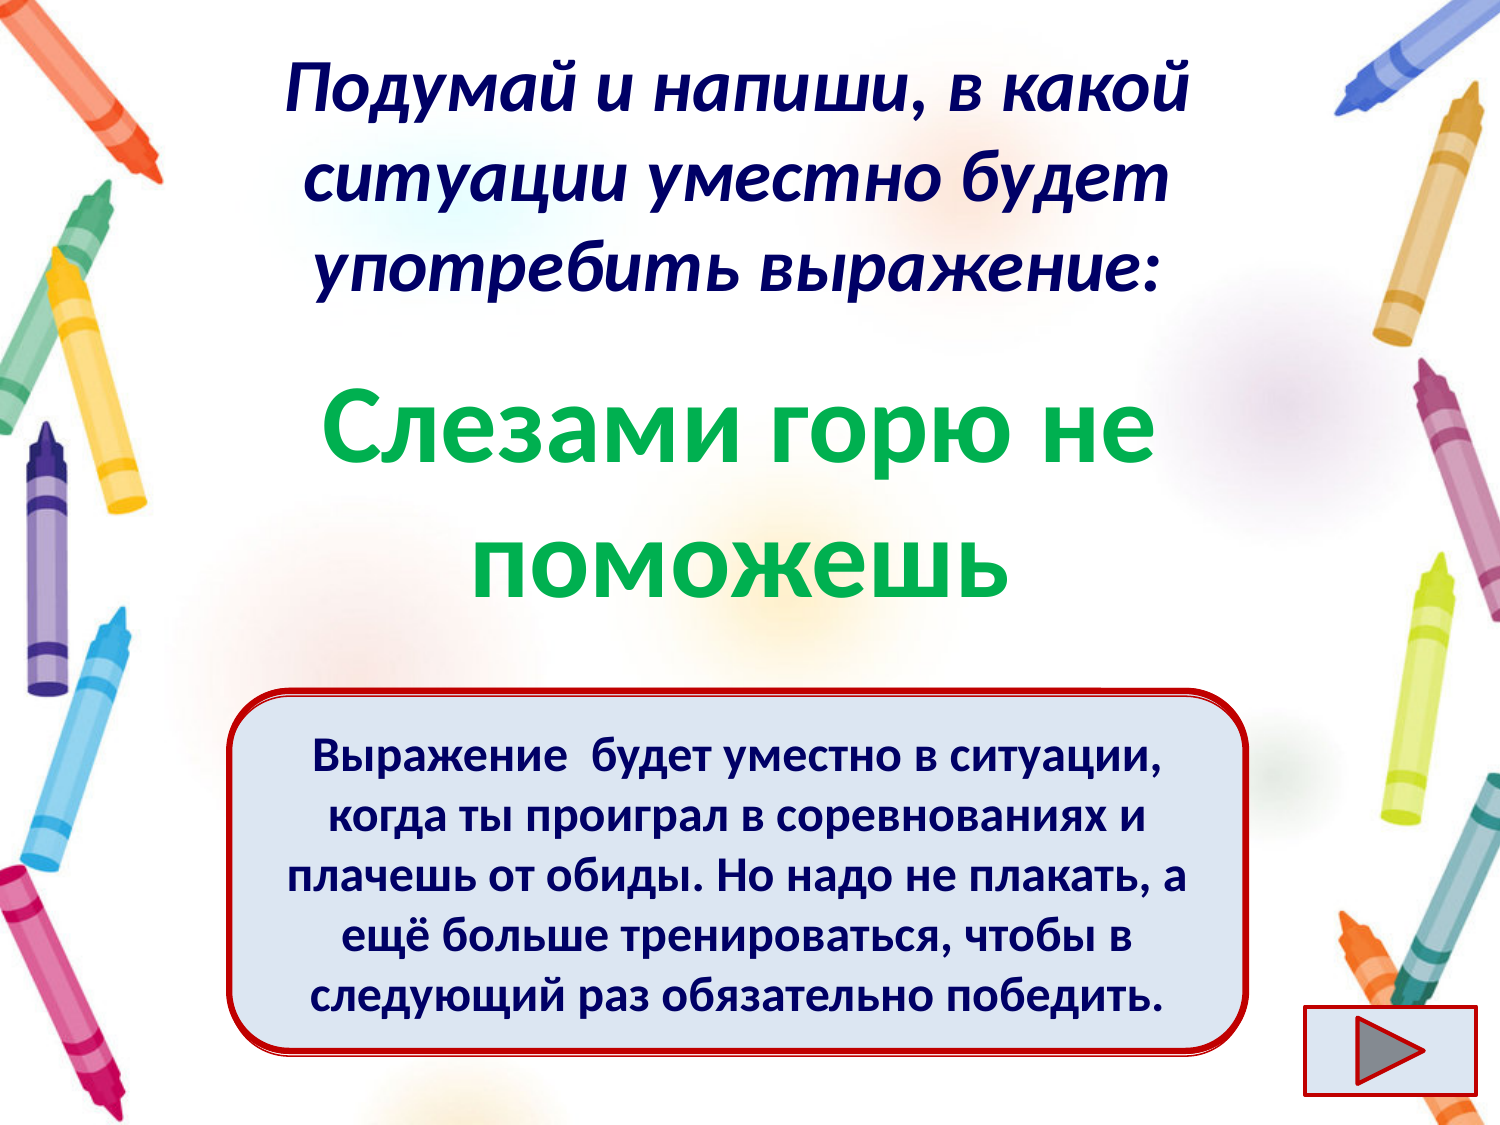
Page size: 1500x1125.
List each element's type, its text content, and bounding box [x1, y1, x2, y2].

text_box Выражение будет уместно в ситуации, когда ты проиграл в соревнованиях и плачешь от обиды. Но надо не плакать, а ещё больше тренироваться, чтобы в следующий раз обязательно победить. [227, 688, 1248, 748]
picture [0, 0, 1500, 1125]
text_box [227, 694, 1248, 1059]
title Подумай и напиши, в какой ситуации уместно будет употребить выражение: [100, 0, 1376, 343]
text_box Слезами горю не поможешь [102, 342, 1378, 628]
text_box [1303, 1005, 1478, 1097]
